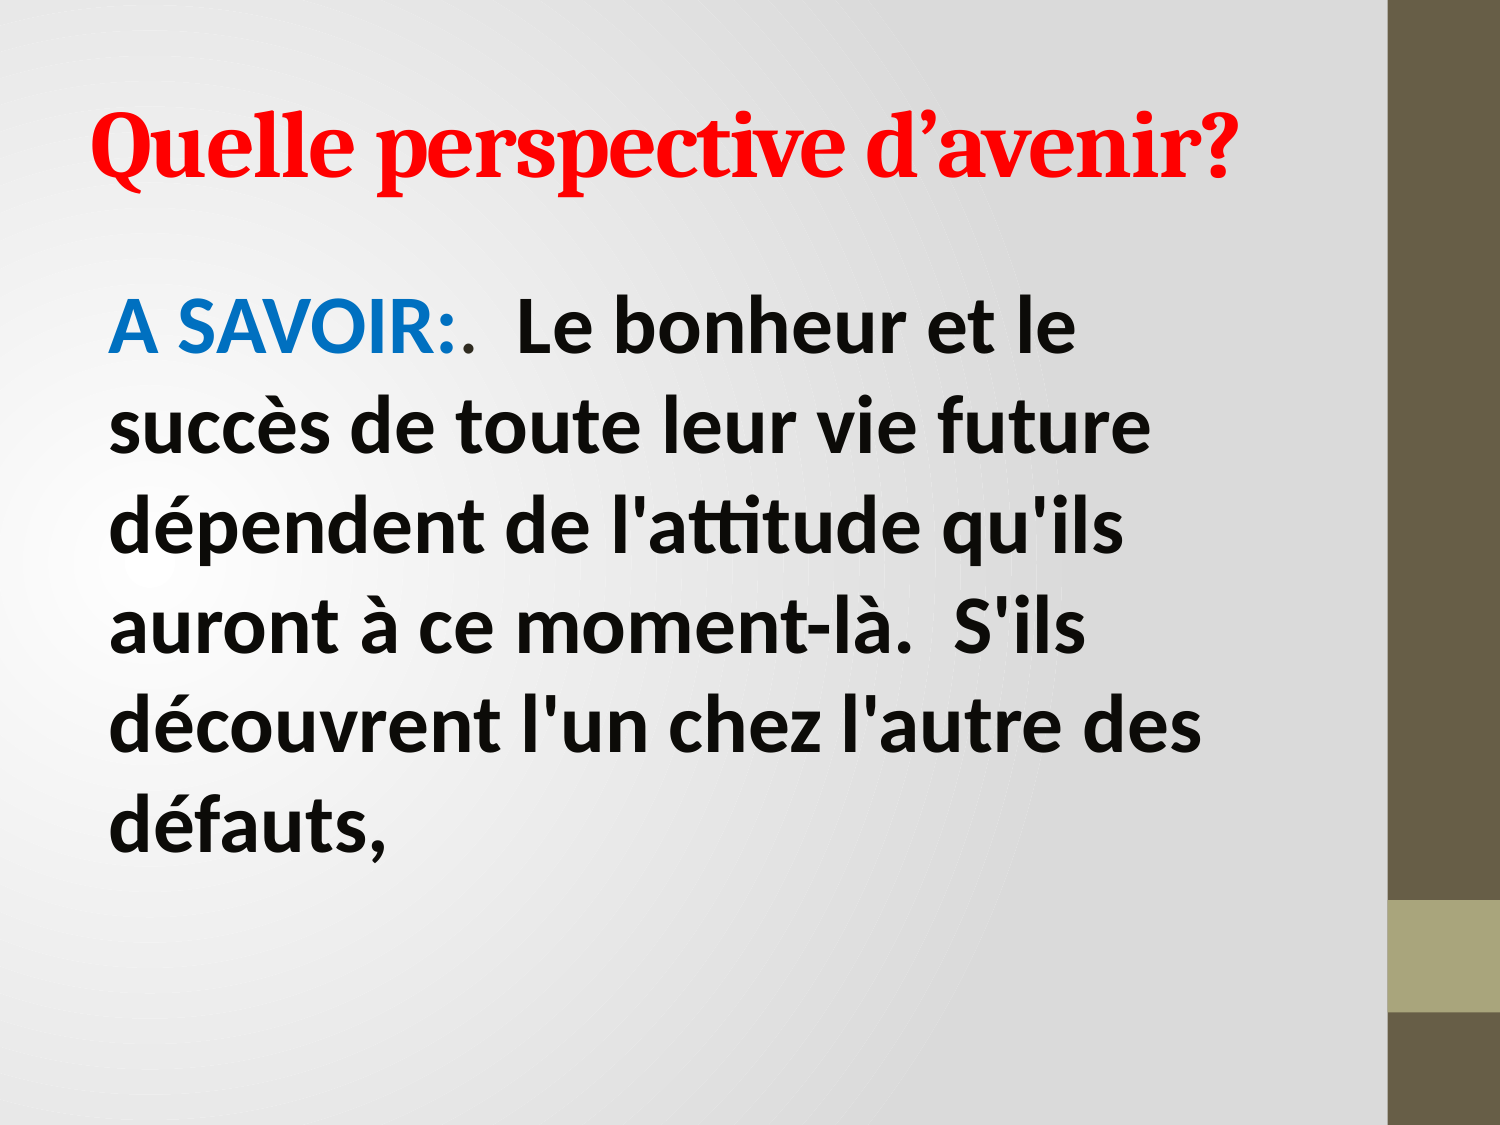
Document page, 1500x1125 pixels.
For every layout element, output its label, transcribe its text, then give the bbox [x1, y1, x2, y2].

list A SAVOIR:. Le bonheur et le succès de toute leur vie future dépendent de l'attitude qu'ils auront à ce moment-là. S'ils découvrent l'un chez l'autre des défauts, [75, 262, 1325, 1050]
title Quelle perspective d’avenir? [75, 45, 1325, 233]
